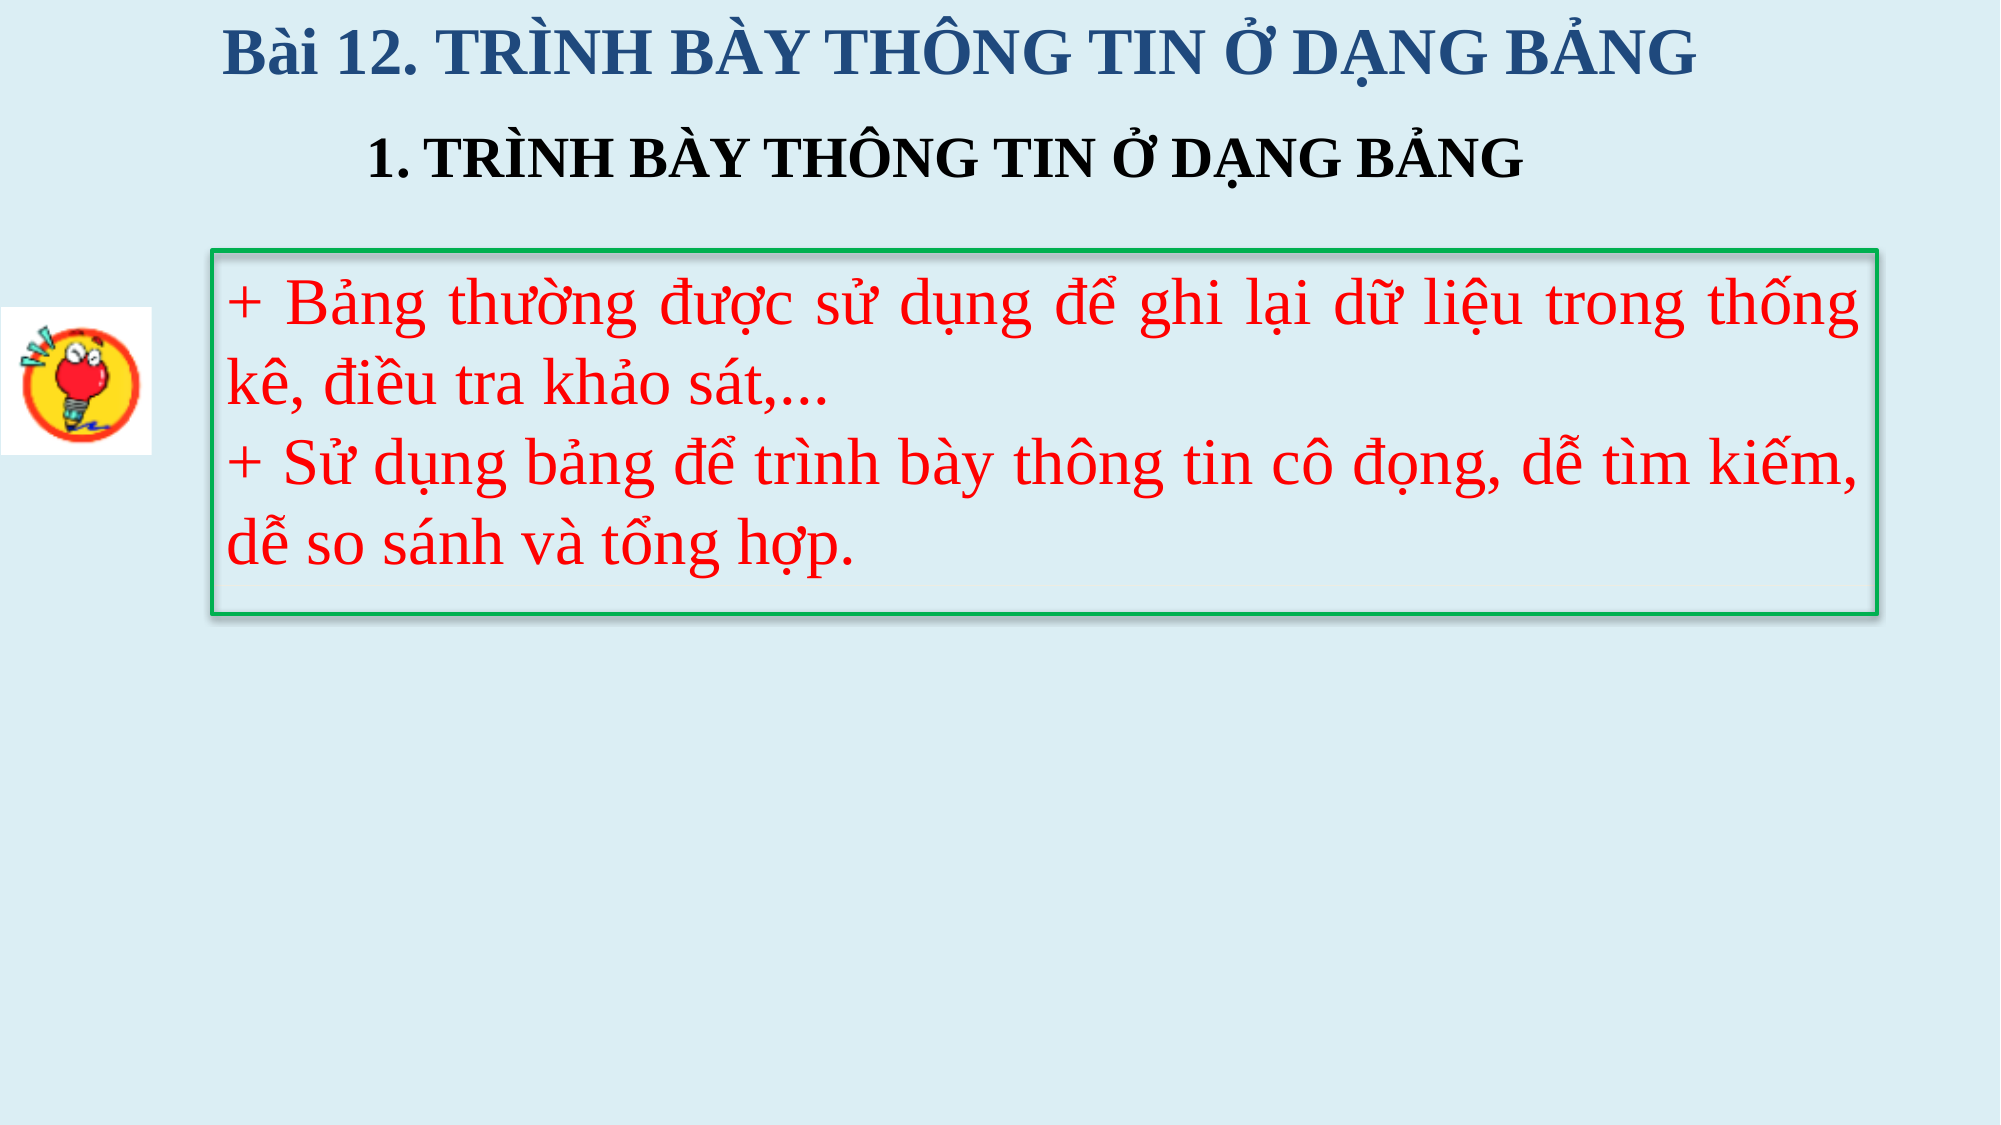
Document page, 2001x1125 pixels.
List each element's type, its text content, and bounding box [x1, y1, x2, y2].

text_box [211, 250, 1878, 615]
picture [0, 307, 152, 456]
text_box Bài 12. TRÌNH BÀY THÔNG TIN Ở DẠNG BẢNG [46, 0, 1878, 88]
title 1. TRÌNH BÀY THÔNG TIN Ở DẠNG BẢNG [46, 106, 1847, 203]
